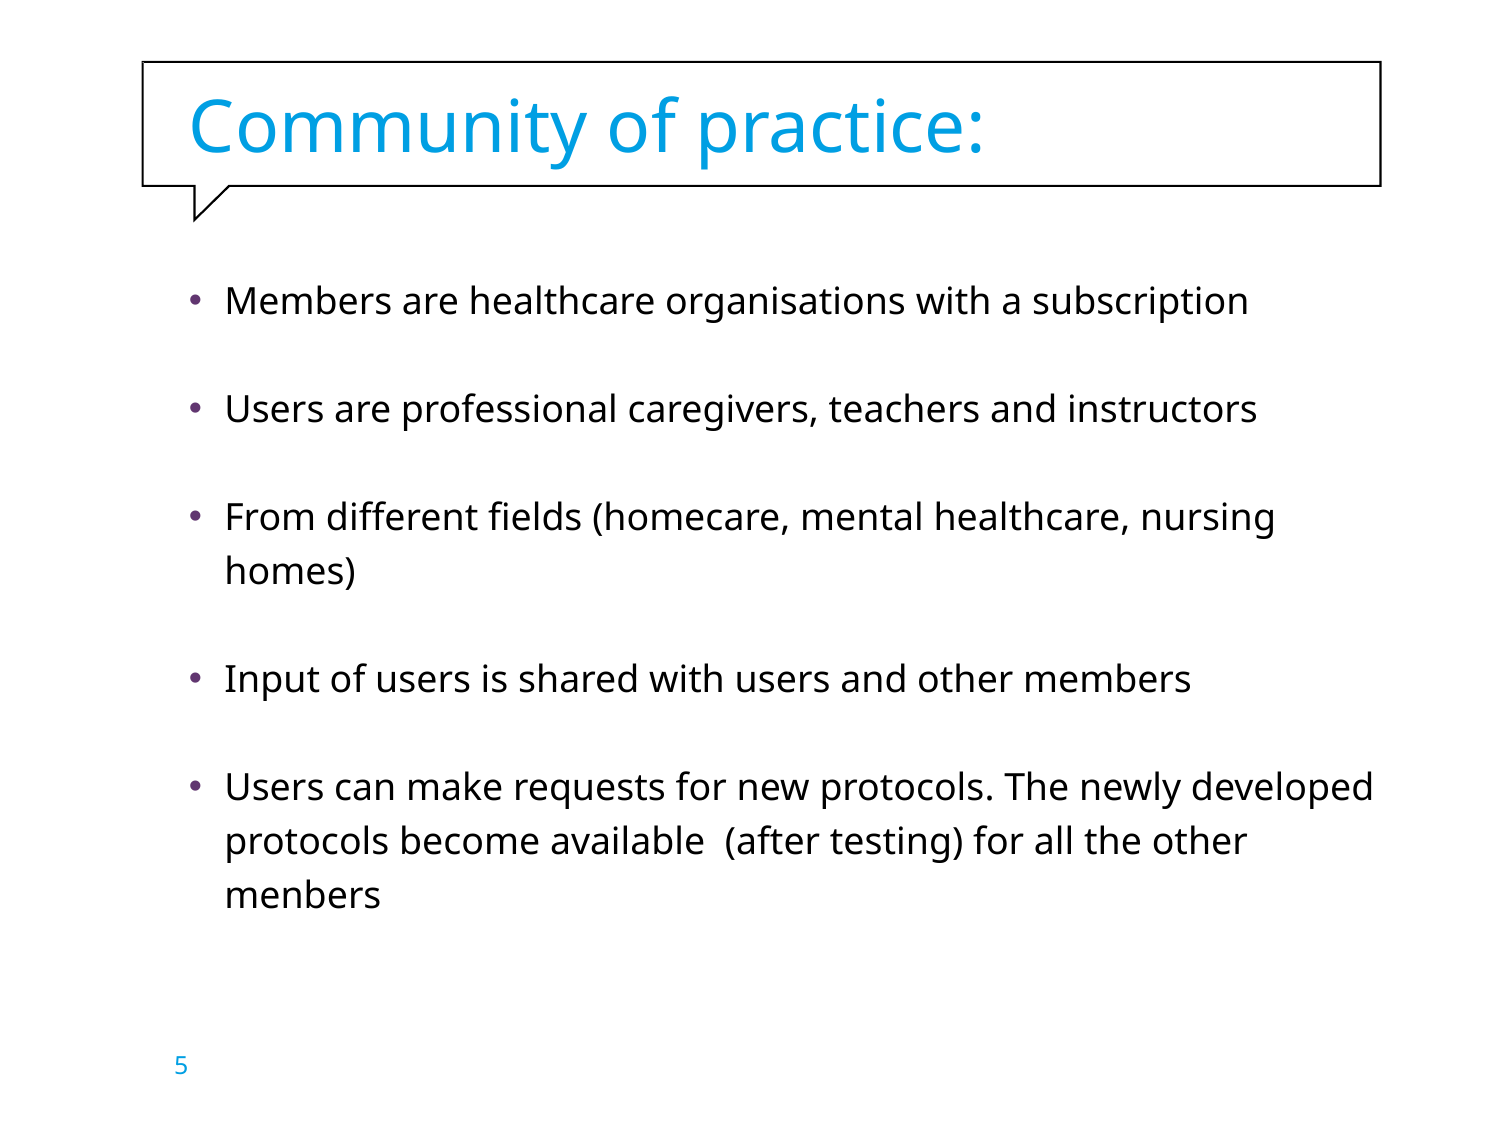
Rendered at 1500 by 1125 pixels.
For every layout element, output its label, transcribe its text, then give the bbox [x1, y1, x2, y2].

title Community of practice: [188, 79, 1359, 181]
slide_number 5 [174, 1049, 251, 1086]
list Members are healthcare organisations with a subscription Users are professional caregivers, teachers and instructors From different fields (homecare, mental healthcare, nursing homes) Input of users is shared with users and other members Users can make requests for new protocols. The newly developed protocols become available (after testing) for all the other menbers [188, 268, 1382, 1007]
